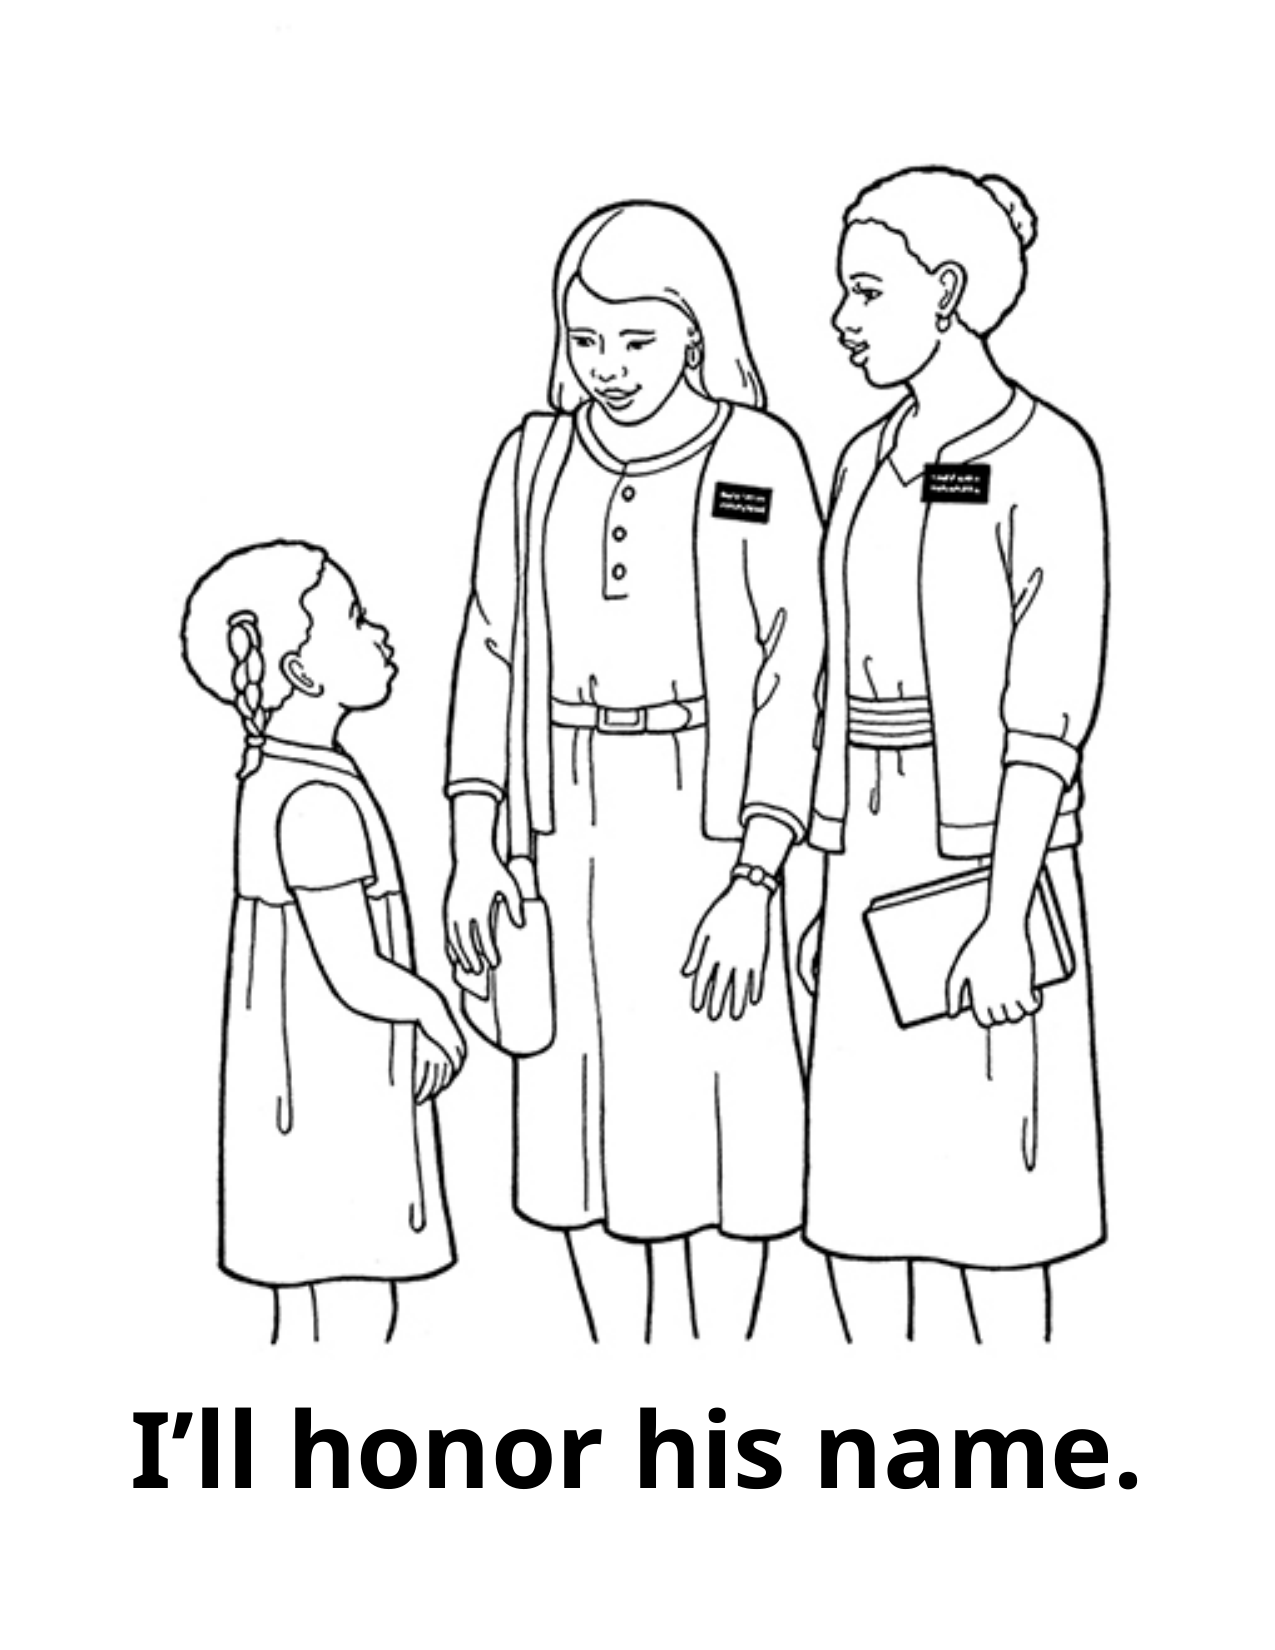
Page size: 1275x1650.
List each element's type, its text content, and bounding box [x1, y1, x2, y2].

text_box I’ll honor his name. [0, 1357, 1275, 1553]
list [93, 17, 1214, 1511]
